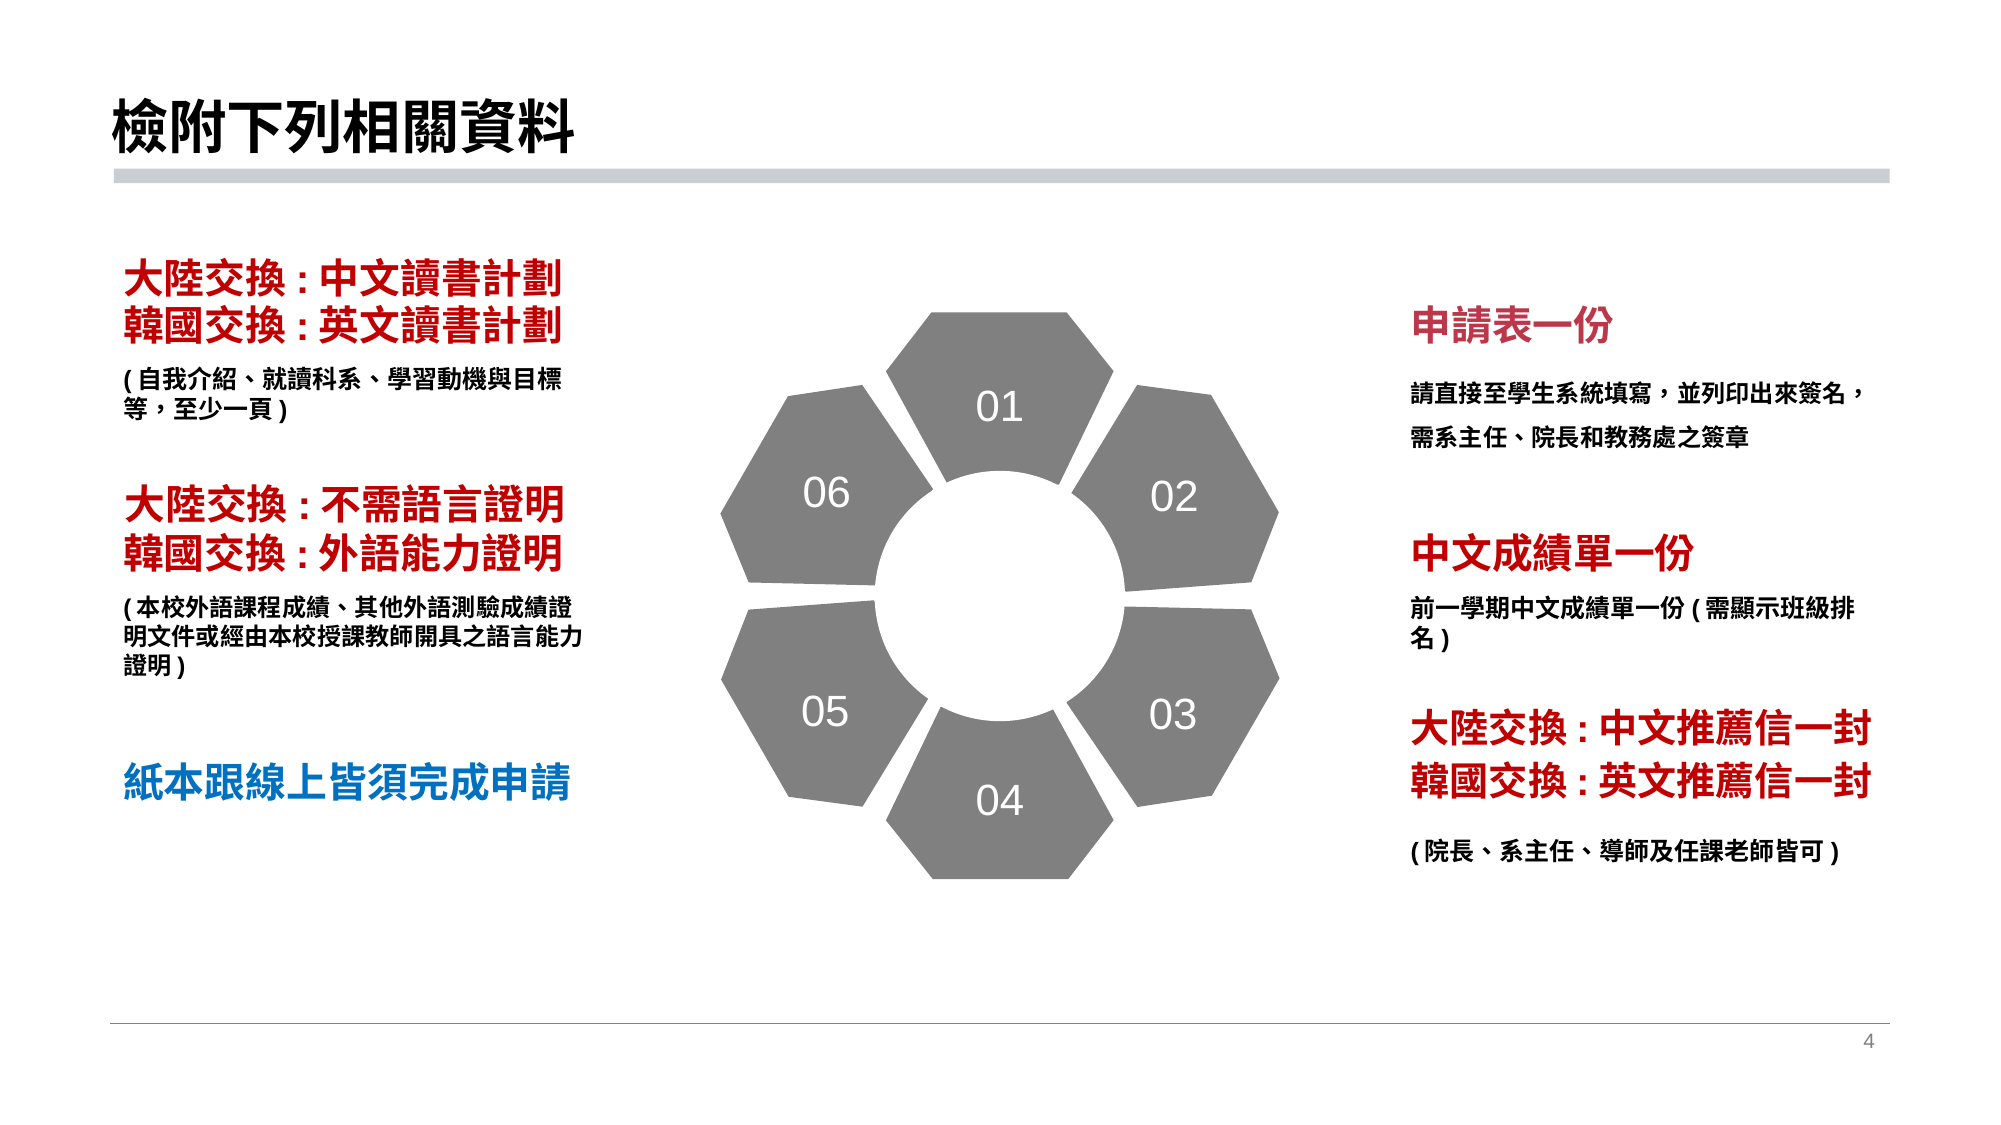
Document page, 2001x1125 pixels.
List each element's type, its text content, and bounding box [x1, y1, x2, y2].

text_box 大陸交換:中文讀書計劃 [108, 245, 603, 292]
title 檢附下列相關資料 [109, 0, 1890, 169]
slide_number 4 [1412, 1023, 1890, 1058]
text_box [108, 292, 1890, 917]
